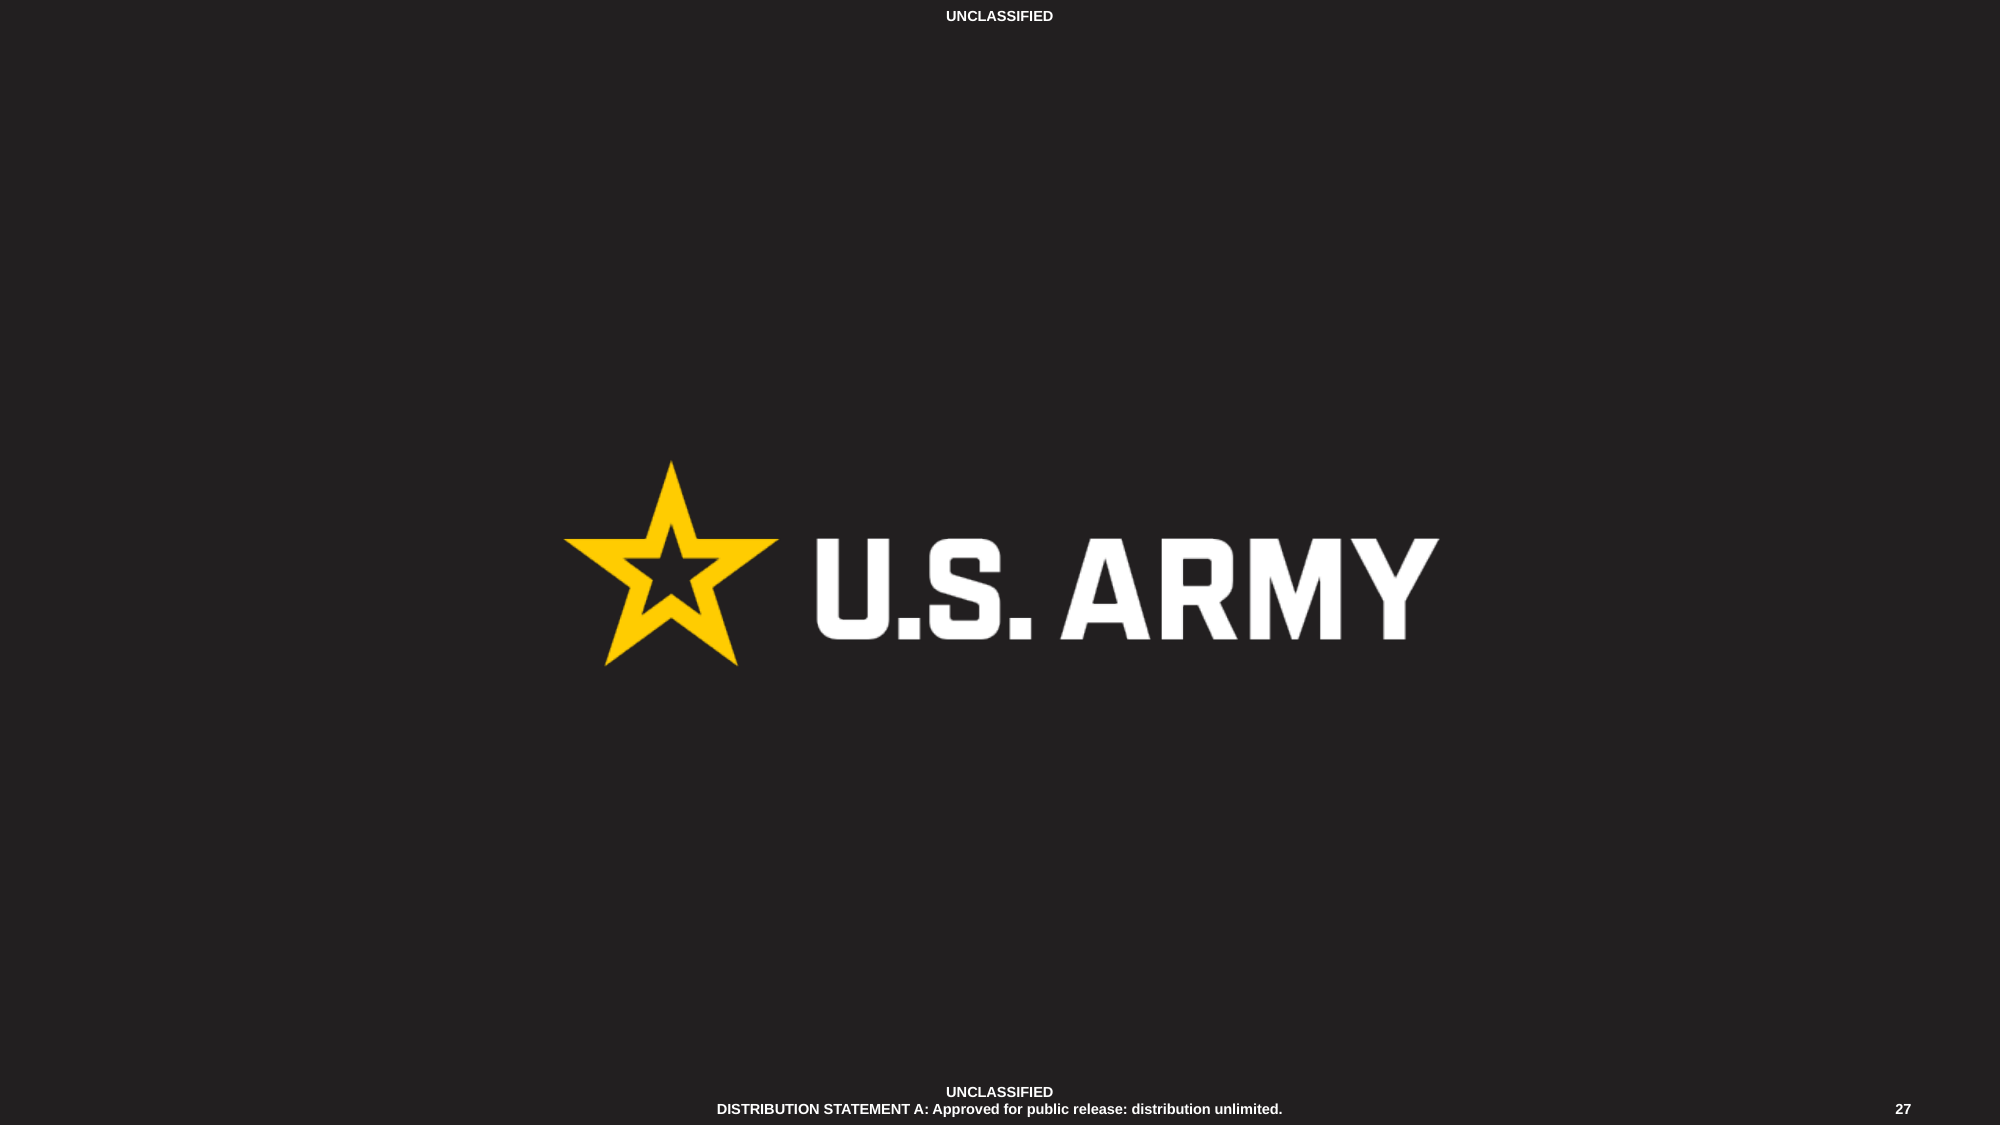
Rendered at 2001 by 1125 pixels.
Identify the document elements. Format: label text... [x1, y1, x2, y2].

text_box 27 [1838, 1087, 1912, 1125]
